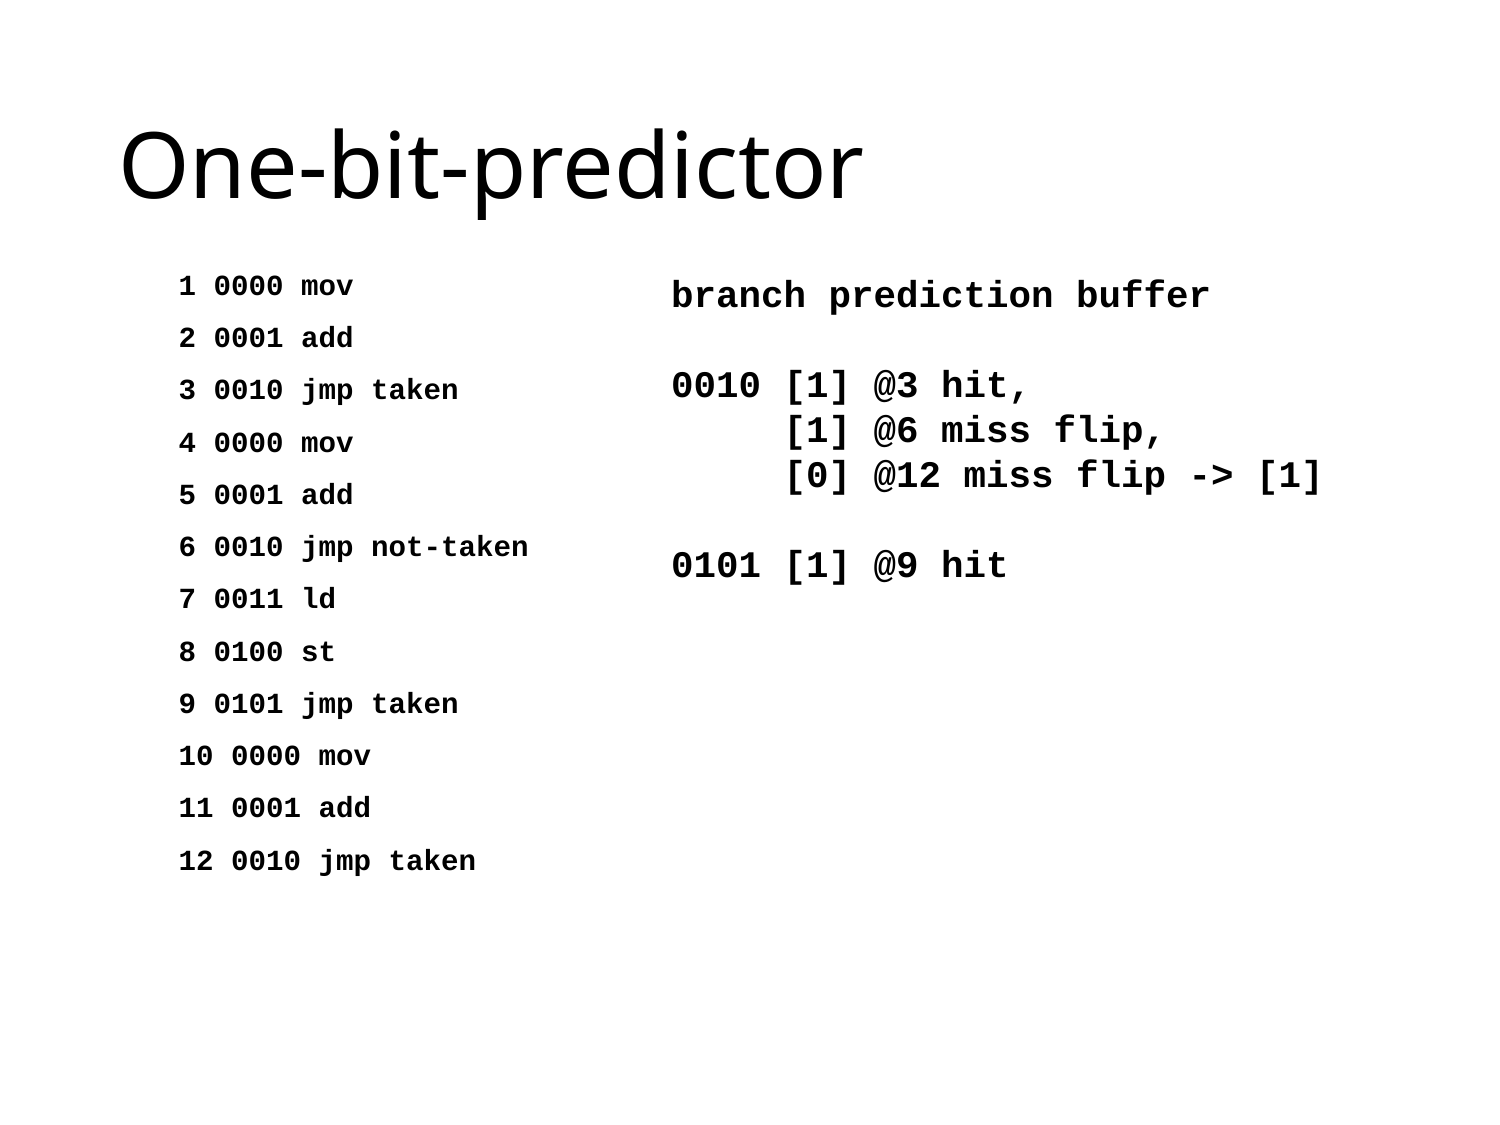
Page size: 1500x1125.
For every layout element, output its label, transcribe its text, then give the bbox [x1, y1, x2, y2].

title One-bit-predictor [103, 59, 1397, 278]
list 1 0000 mov 2 0001 add 3 0010 jmp taken 4 0000 mov 5 0001 add 6 0010 jmp not-taken 7 0011 ld 8 0100 st 9 0101 jmp taken 10 0000 mov 11 0001 add 12 0010 jmp taken [163, 262, 613, 999]
text_box branch prediction buffer 0010 [1] @3 hit, [1] @6 miss flip, [0] @12 miss flip -> [1] 0101 [1] @9 hit [656, 262, 1380, 638]
